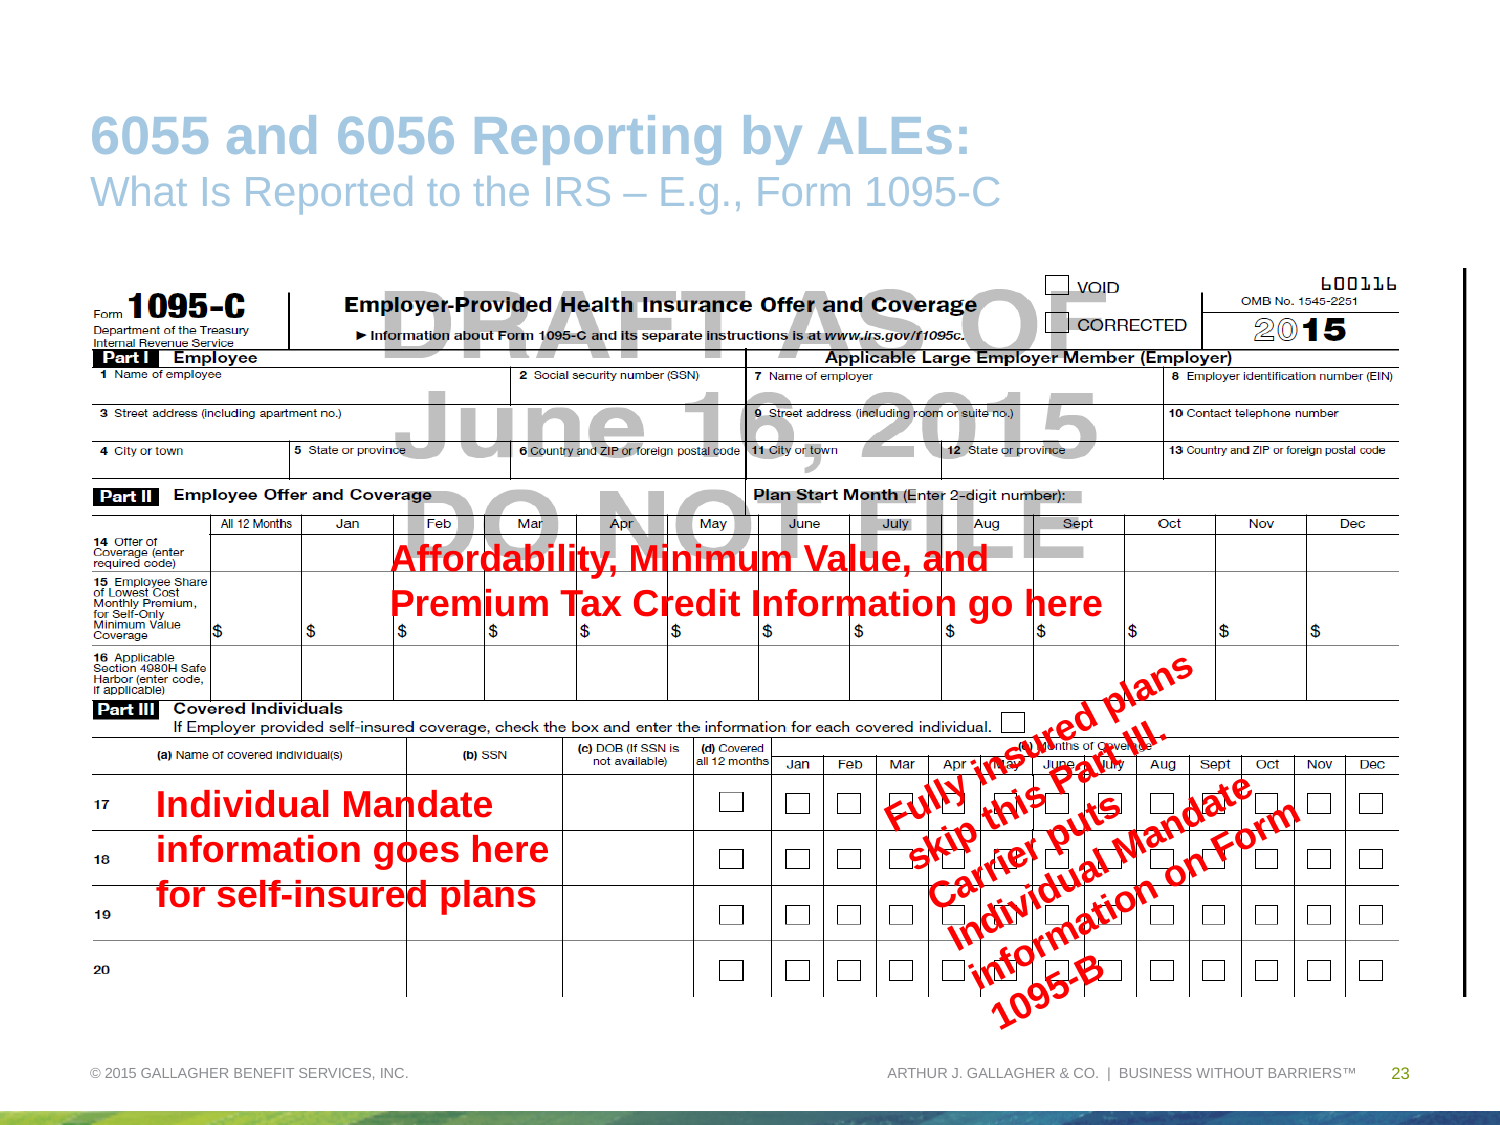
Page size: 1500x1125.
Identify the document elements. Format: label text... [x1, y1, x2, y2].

text_box Fully insured plans skip this Part III. Carrier puts Individual Mandate information on Form 1095-B [969, 1006, 1080, 1052]
picture [84, 268, 1467, 997]
picture [0, 1111, 1500, 1125]
footer © 2015 GALLAGHER BENEFIT SERVICES, INC. [75, 1042, 756, 1103]
title 6055 and 6056 Reporting by ALEs: What Is Reported to the IRS – E.g., Form 1095-C [75, 89, 1425, 223]
slide_number 23 [1371, 1042, 1425, 1103]
